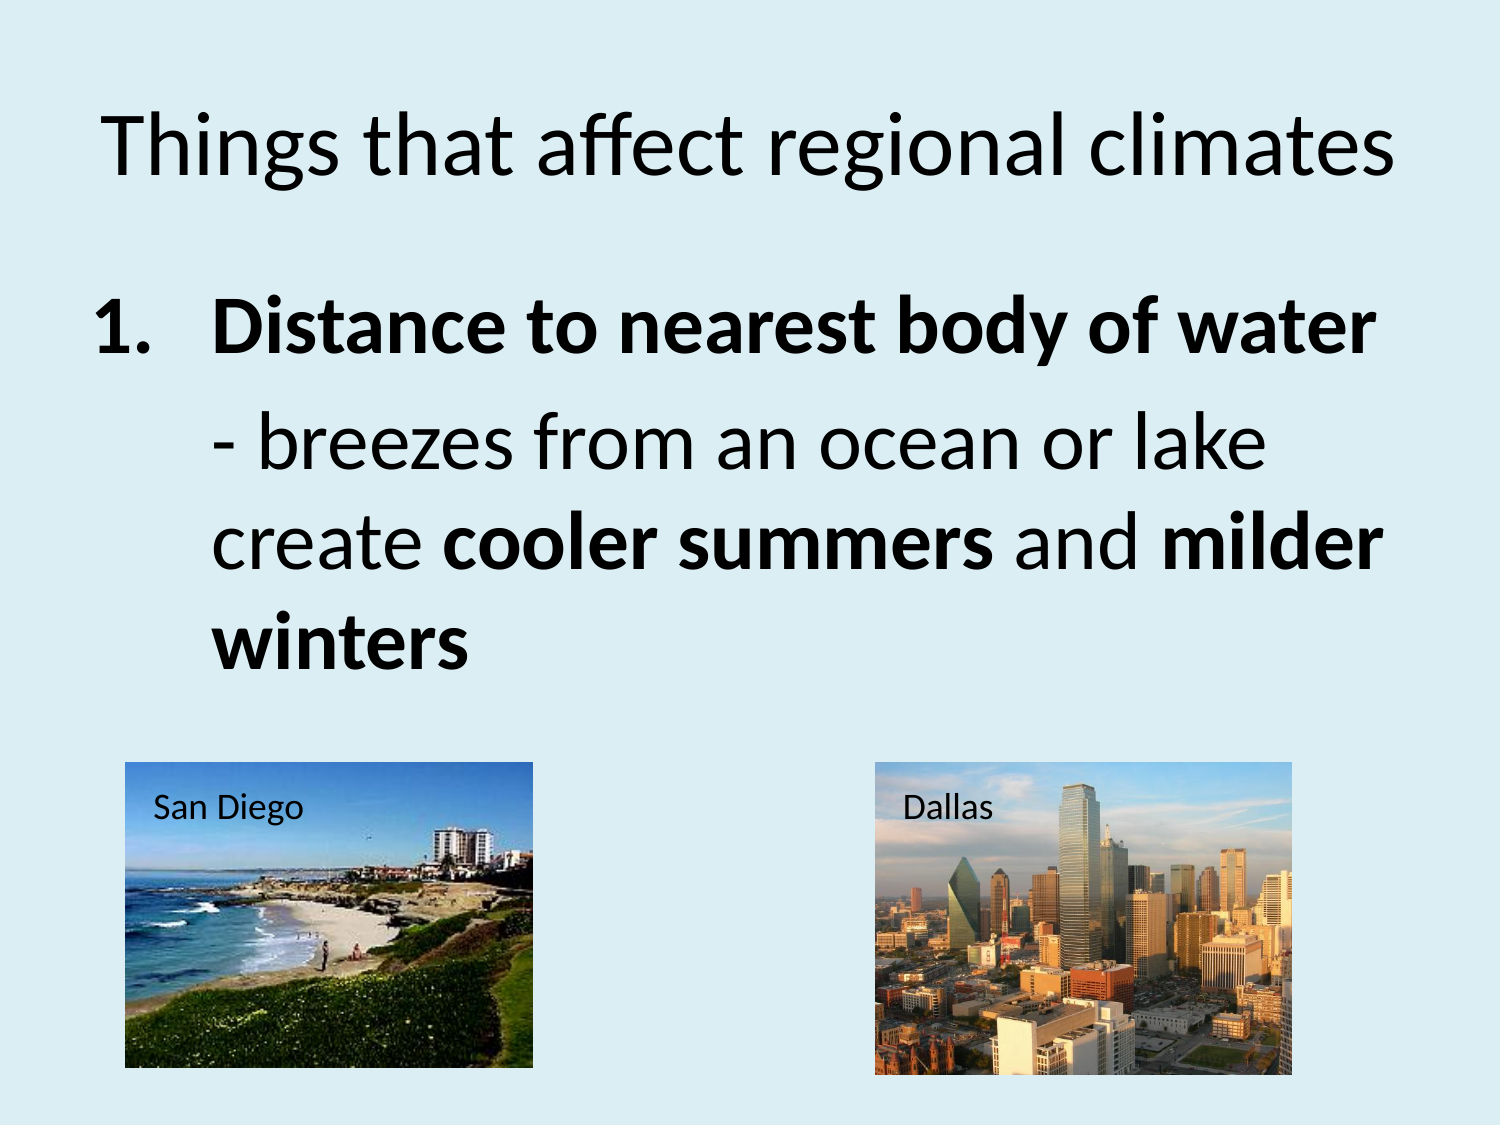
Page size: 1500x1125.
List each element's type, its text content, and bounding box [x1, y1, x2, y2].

picture [124, 762, 534, 1068]
list Distance to nearest body of water - breezes from an ocean or lake create cooler summers and milder winters [75, 262, 1425, 1005]
title Things that affect regional climates [75, 45, 1425, 233]
picture [874, 762, 1292, 1076]
